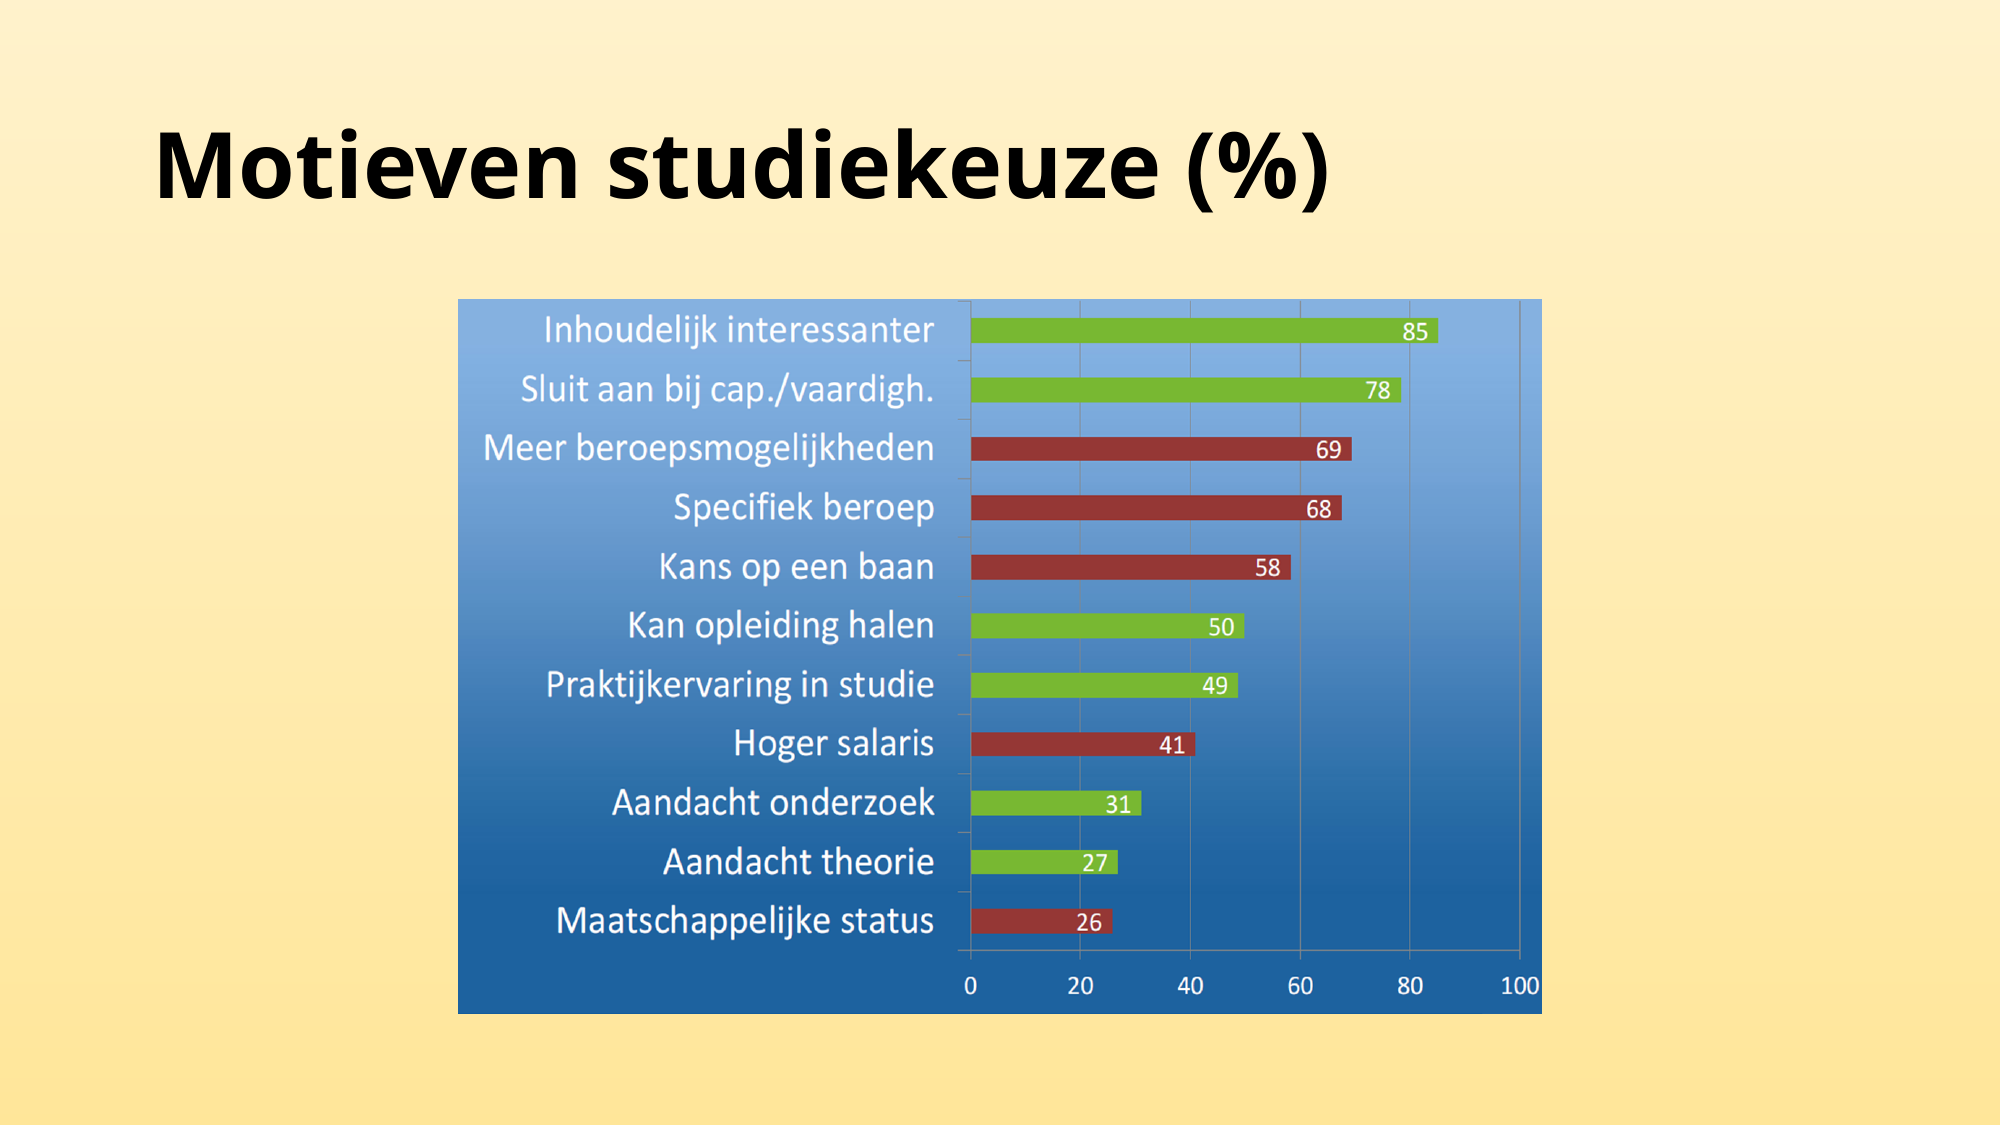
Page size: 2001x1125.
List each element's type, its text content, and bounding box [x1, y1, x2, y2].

title Motieven studiekeuze (%) [137, 59, 1863, 278]
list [458, 299, 1542, 1014]
